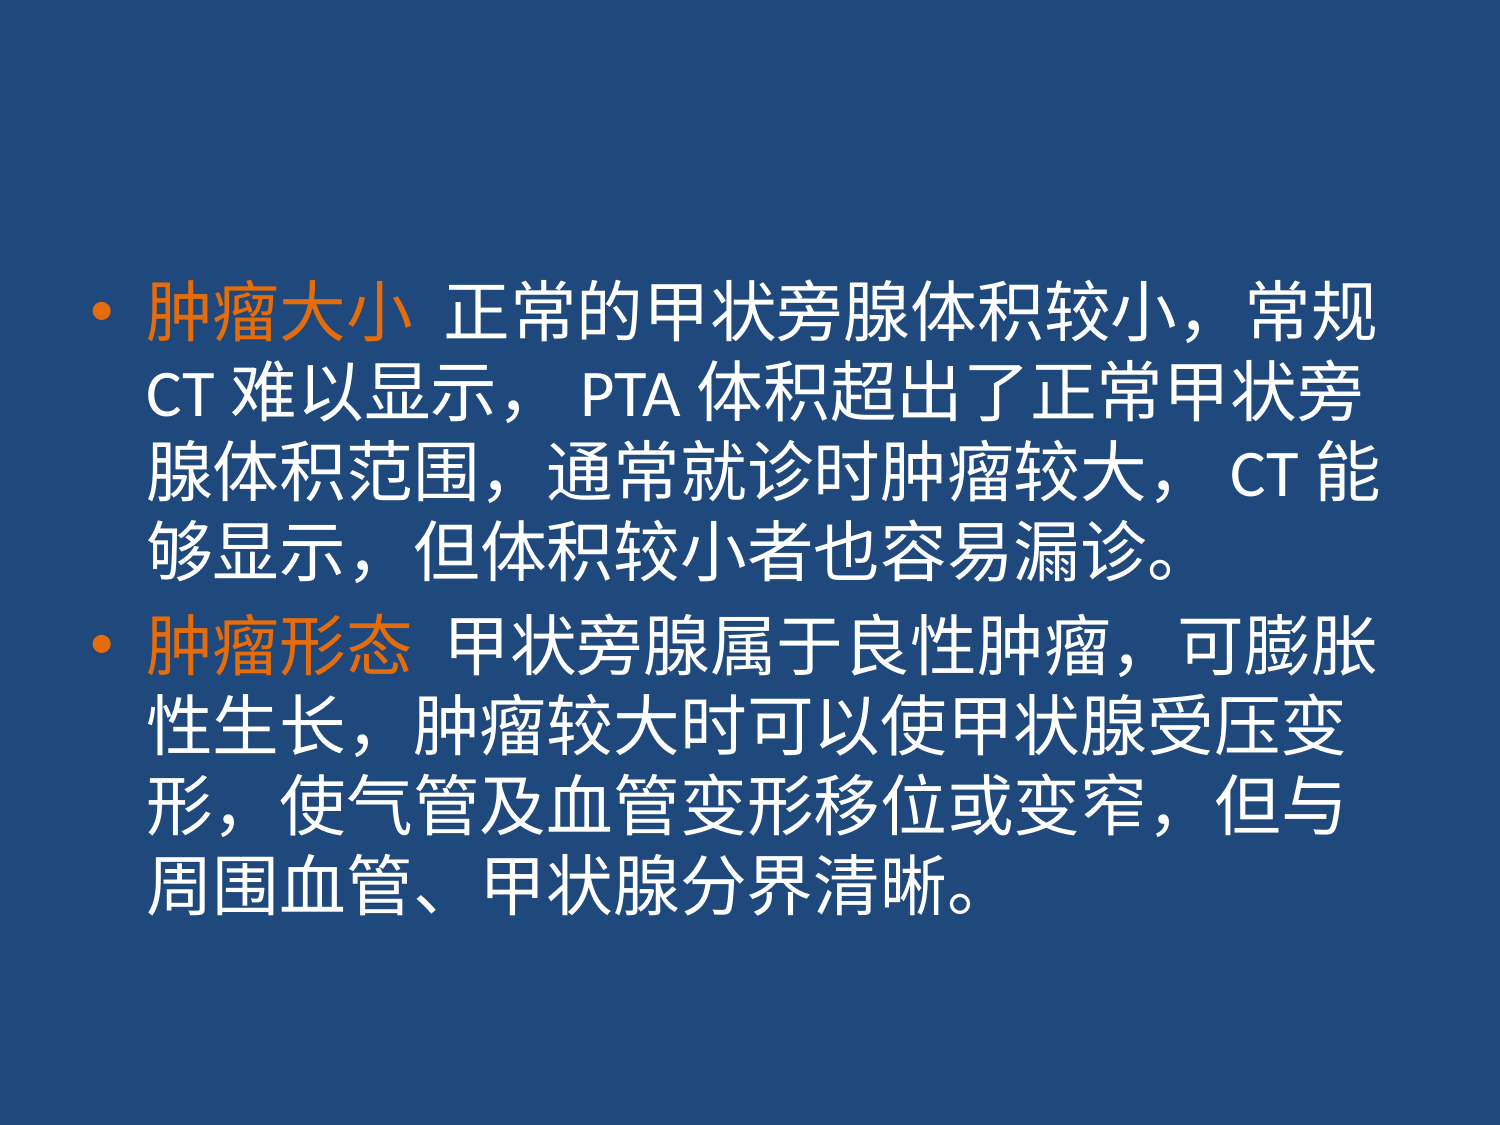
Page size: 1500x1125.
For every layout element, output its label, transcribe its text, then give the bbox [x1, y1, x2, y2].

list 肿瘤大小 正常的甲状旁腺体积较小，常规CT难以显示，PTA体积超出了正常甲状旁腺体积范围，通常就诊时肿瘤较大，CT能够显示，但体积较小者也容易漏诊。 肿瘤形态 甲状旁腺属于良性肿瘤，可膨胀性生长，肿瘤较大时可以使甲状腺受压变形，使气管及血管变形移位或变窄，但与周围血管、甲状腺分界清晰。 [74, 262, 1426, 1006]
